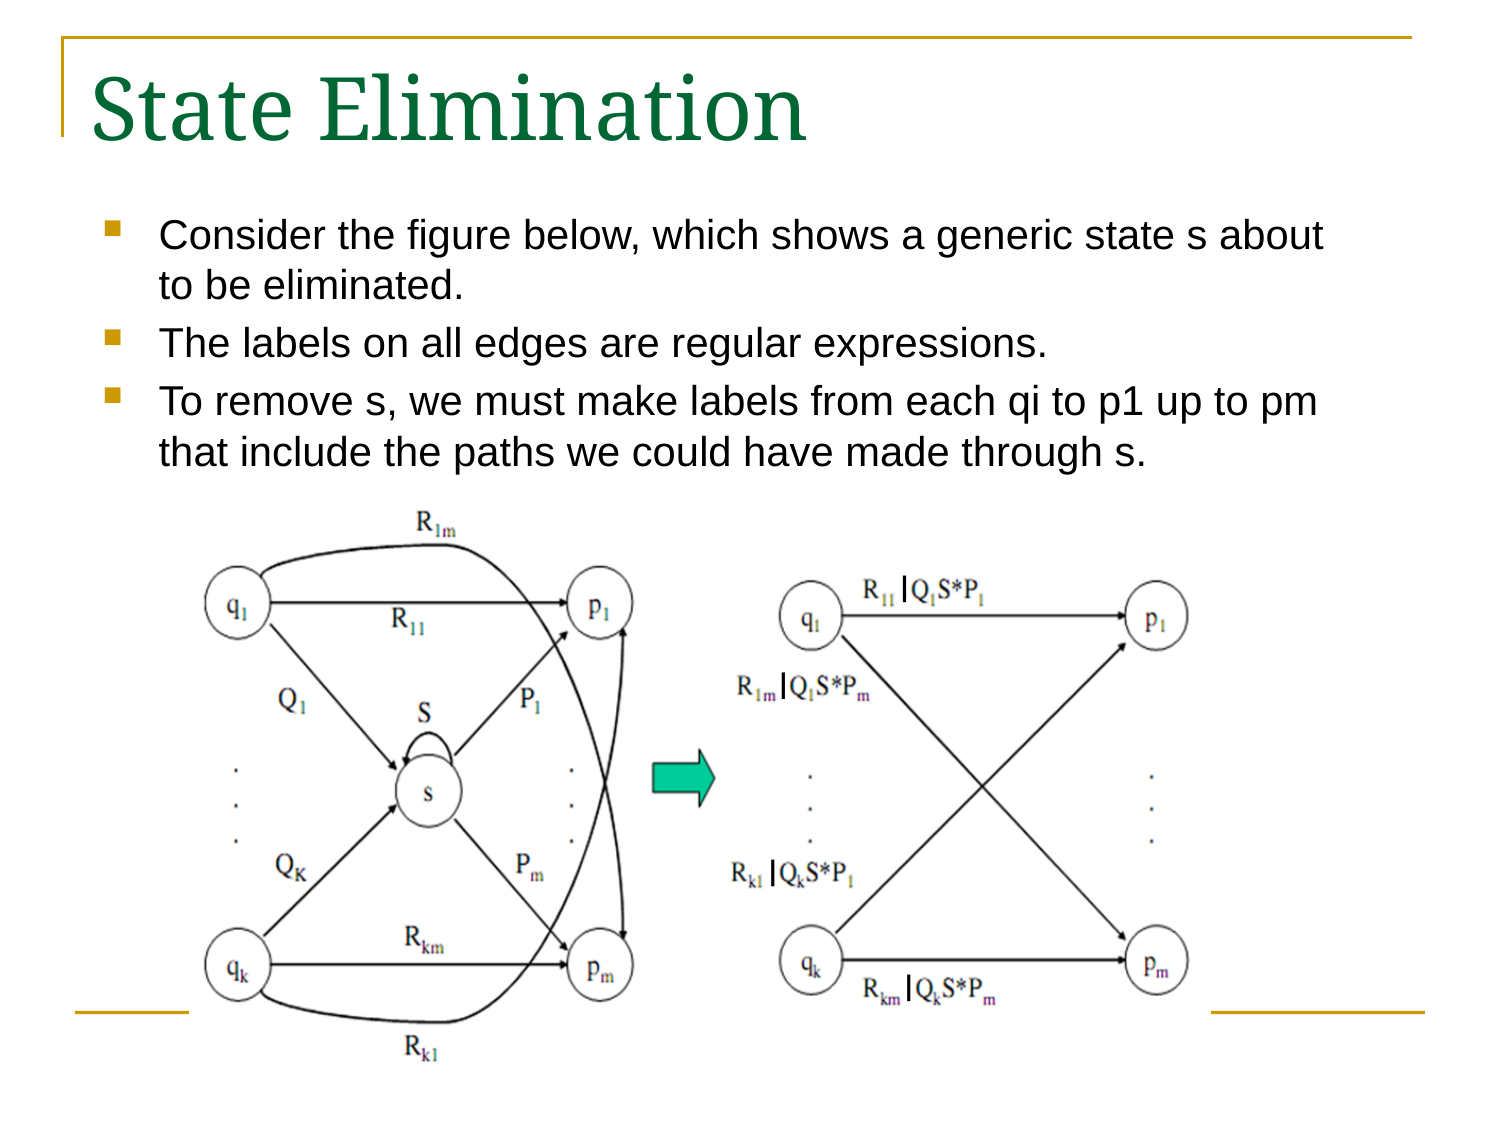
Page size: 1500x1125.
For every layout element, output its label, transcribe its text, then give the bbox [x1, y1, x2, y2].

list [189, 499, 1211, 1065]
list Consider the figure below, which shows a generic state s about to be eliminated. The labels on all edges are regular expressions. To remove s, we must make labels from each qi to p1 up to pm that include the paths we could have made through s. [87, 199, 1376, 943]
title State Elimination [74, 45, 1426, 233]
